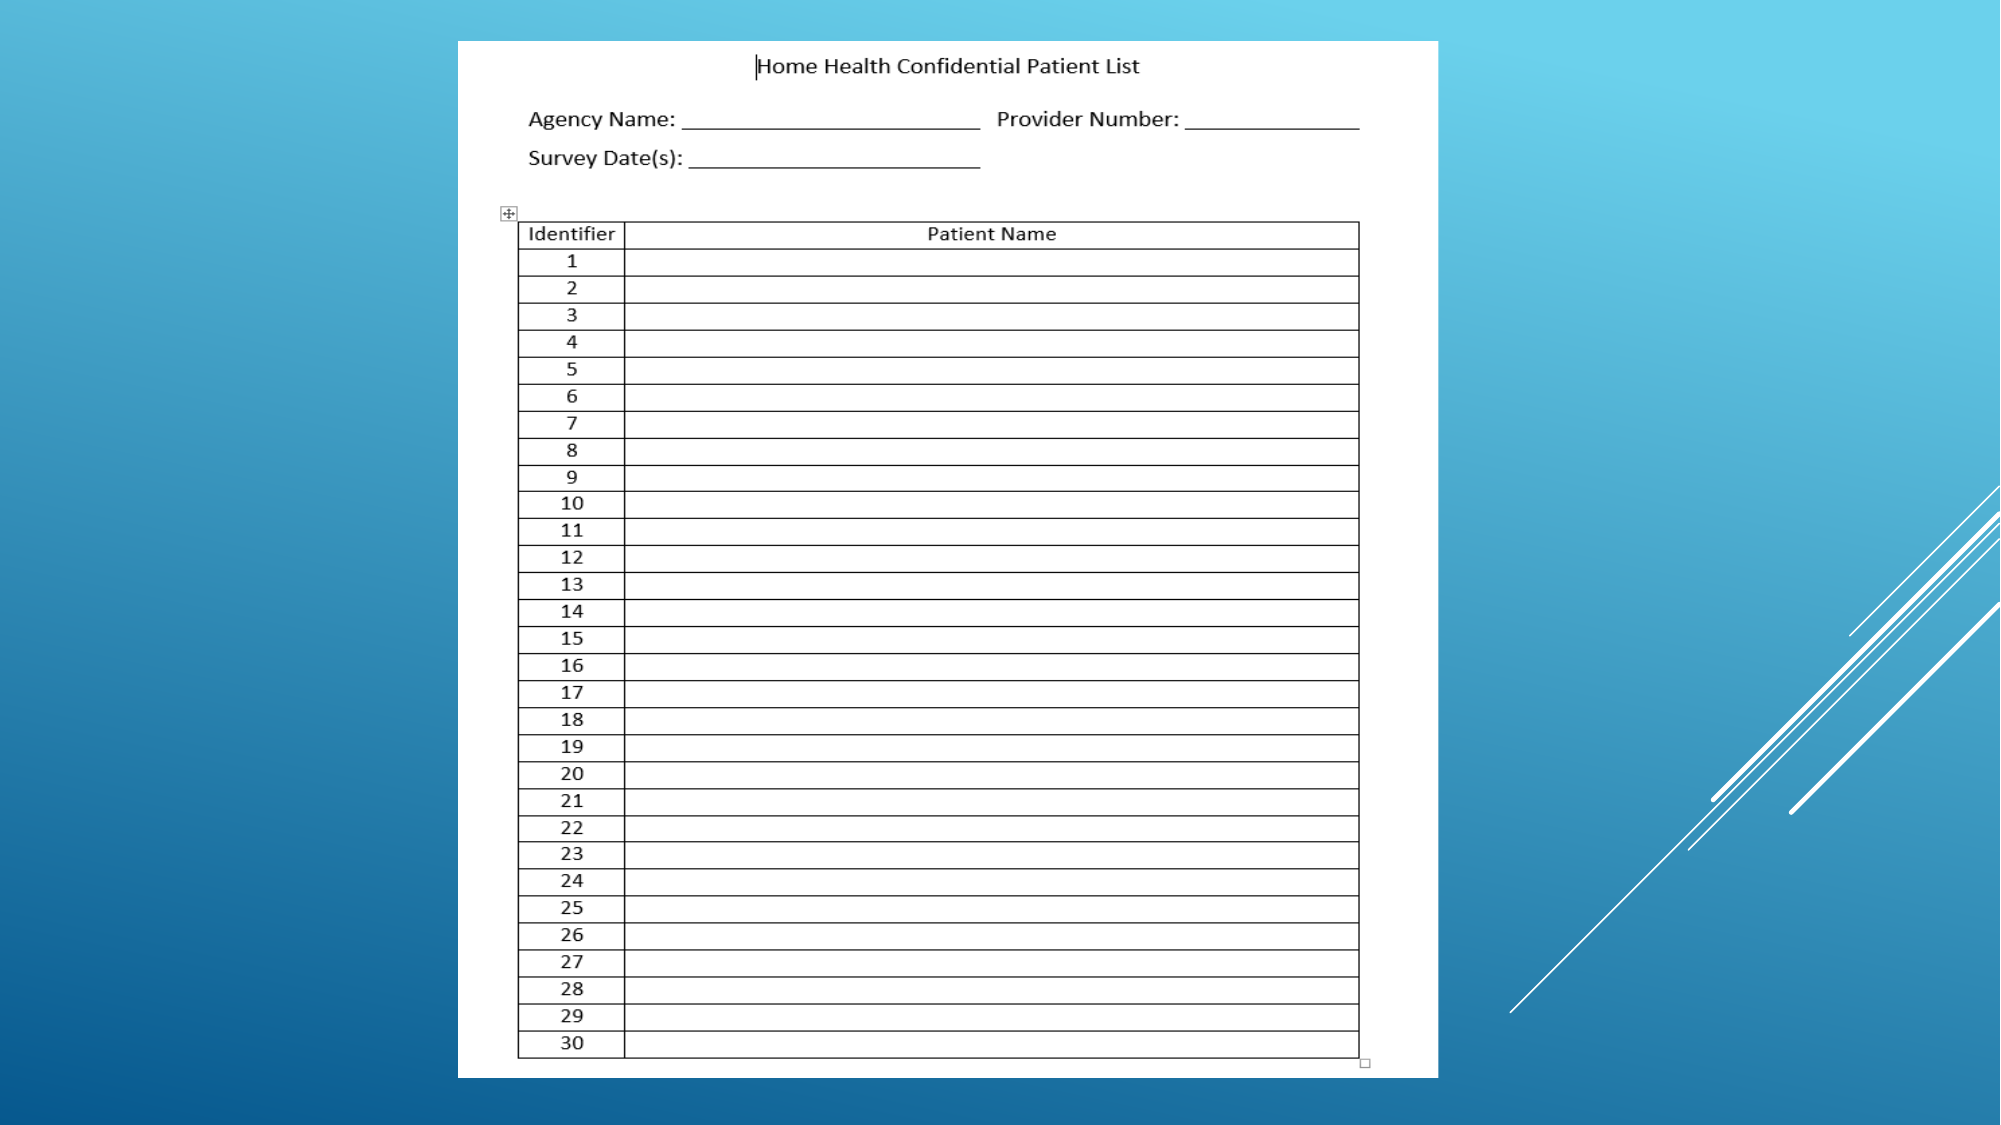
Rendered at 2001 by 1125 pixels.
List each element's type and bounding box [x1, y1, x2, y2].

list [457, 41, 1439, 1078]
